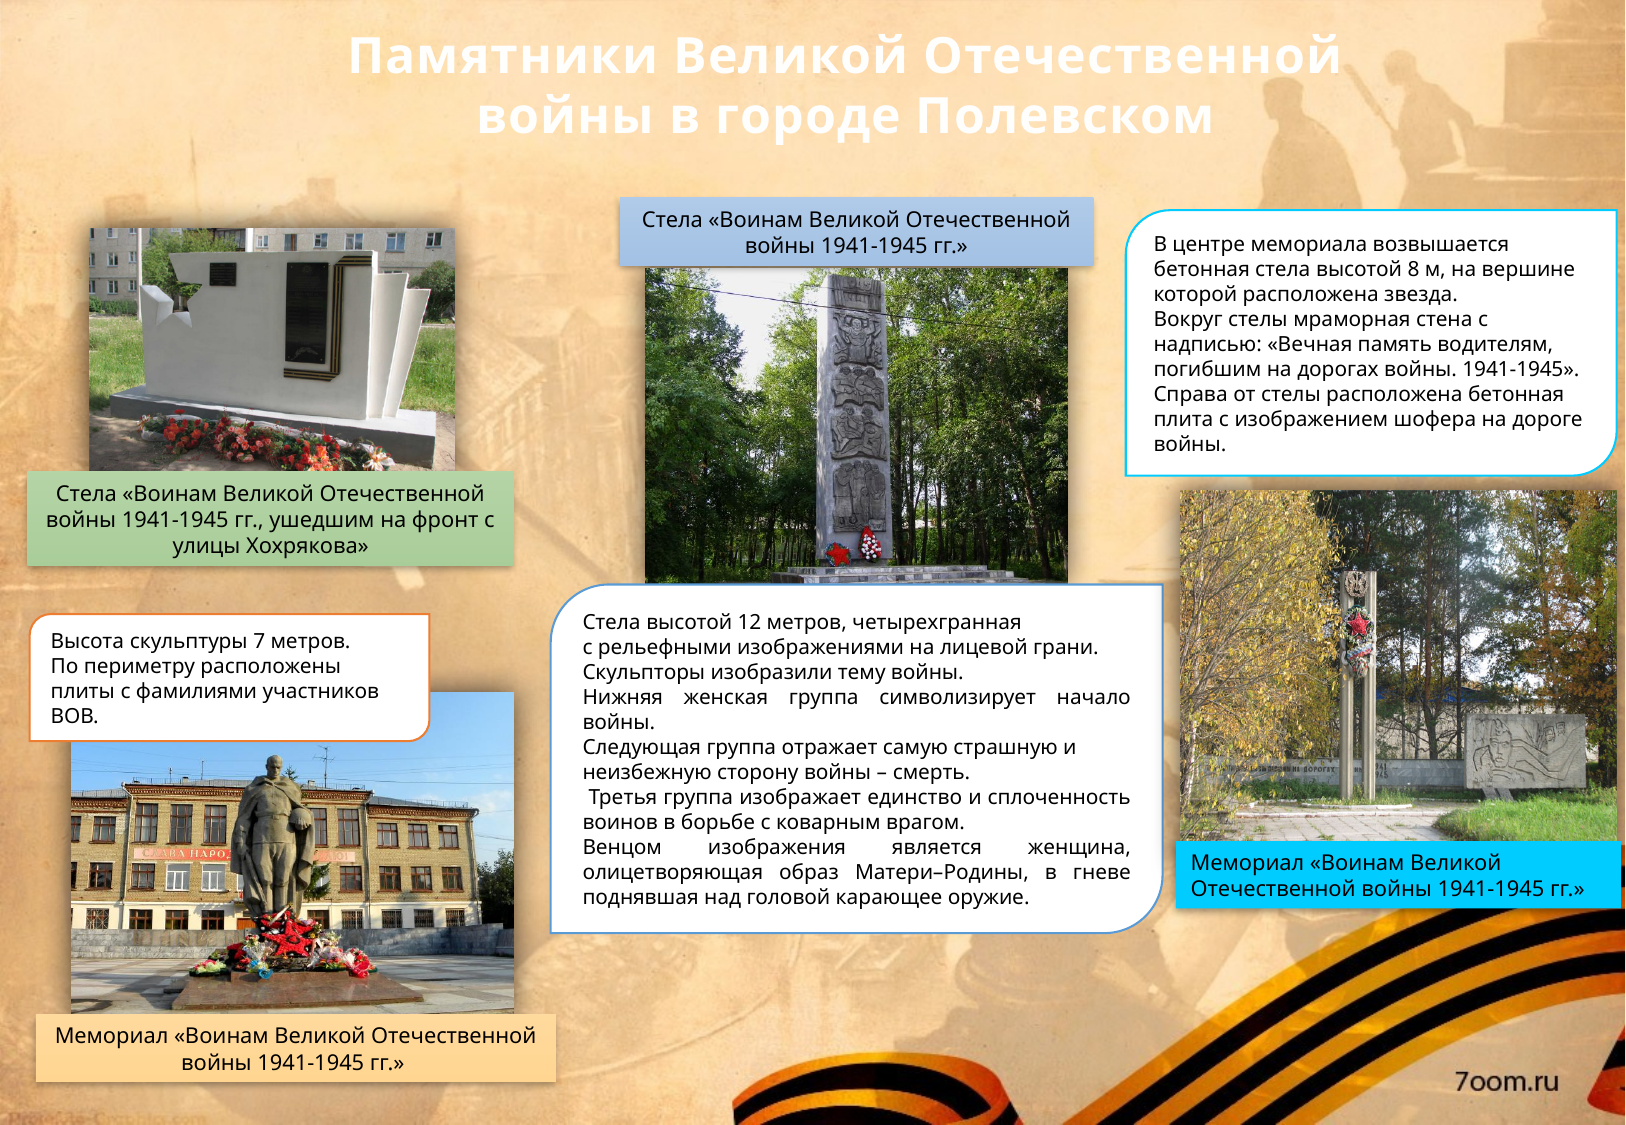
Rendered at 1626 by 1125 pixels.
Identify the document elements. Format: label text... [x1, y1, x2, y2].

text_box Стела «Воинам Великой Отечественной войны 1941-1945 гг., ушедшим на фронт с улицы Хохрякова» [27, 471, 514, 566]
text_box Мемориал «Воинам Великой Отечественной войны 1941-1945 гг.» [35, 1014, 556, 1082]
text_box Памятники Великой Отечественной войны в городе Полевском [292, 15, 1399, 151]
text_box Стела высотой 12 метров, четырехгранная с рельефными изображениями на лицевой грани. Скульпторы изобразили тему войны. Нижняя женская группа символизирует начало войны. Следующая группа отражает самую страшную и неизбежную сторону войны – смерть. Третья группа изображает единство и сплоченность воинов в борьбе с коварным врагом. Венцом изображения является женщина, олицетворяющая образ Матери–Родины, в гневе поднявшая над головой карающее оружие. [549, 583, 1164, 935]
text_box Мемориал «Воинам Великой Отечественной войны 1941-1945 гг.» [1175, 841, 1622, 909]
text_box Высота скульптуры 7 метров. По периметру расположены плиты с фамилиями участников ВОВ. [28, 612, 431, 743]
text_box Стела «Воинам Великой Отечественной войны 1941-1945 гг.» [619, 197, 1094, 266]
text_box В центре мемориала возвышается бетонная стела высотой 8 м, на вершине которой расположена звезда. Вокруг стелы мраморная стена с надписью: «Вечная память водителям, погибшим на дорогах войны. 1941-1945». Справа от стелы расположена бетонная плита с изображением шофера на дороге войны. [1124, 209, 1618, 477]
picture [0, 0, 1626, 1125]
